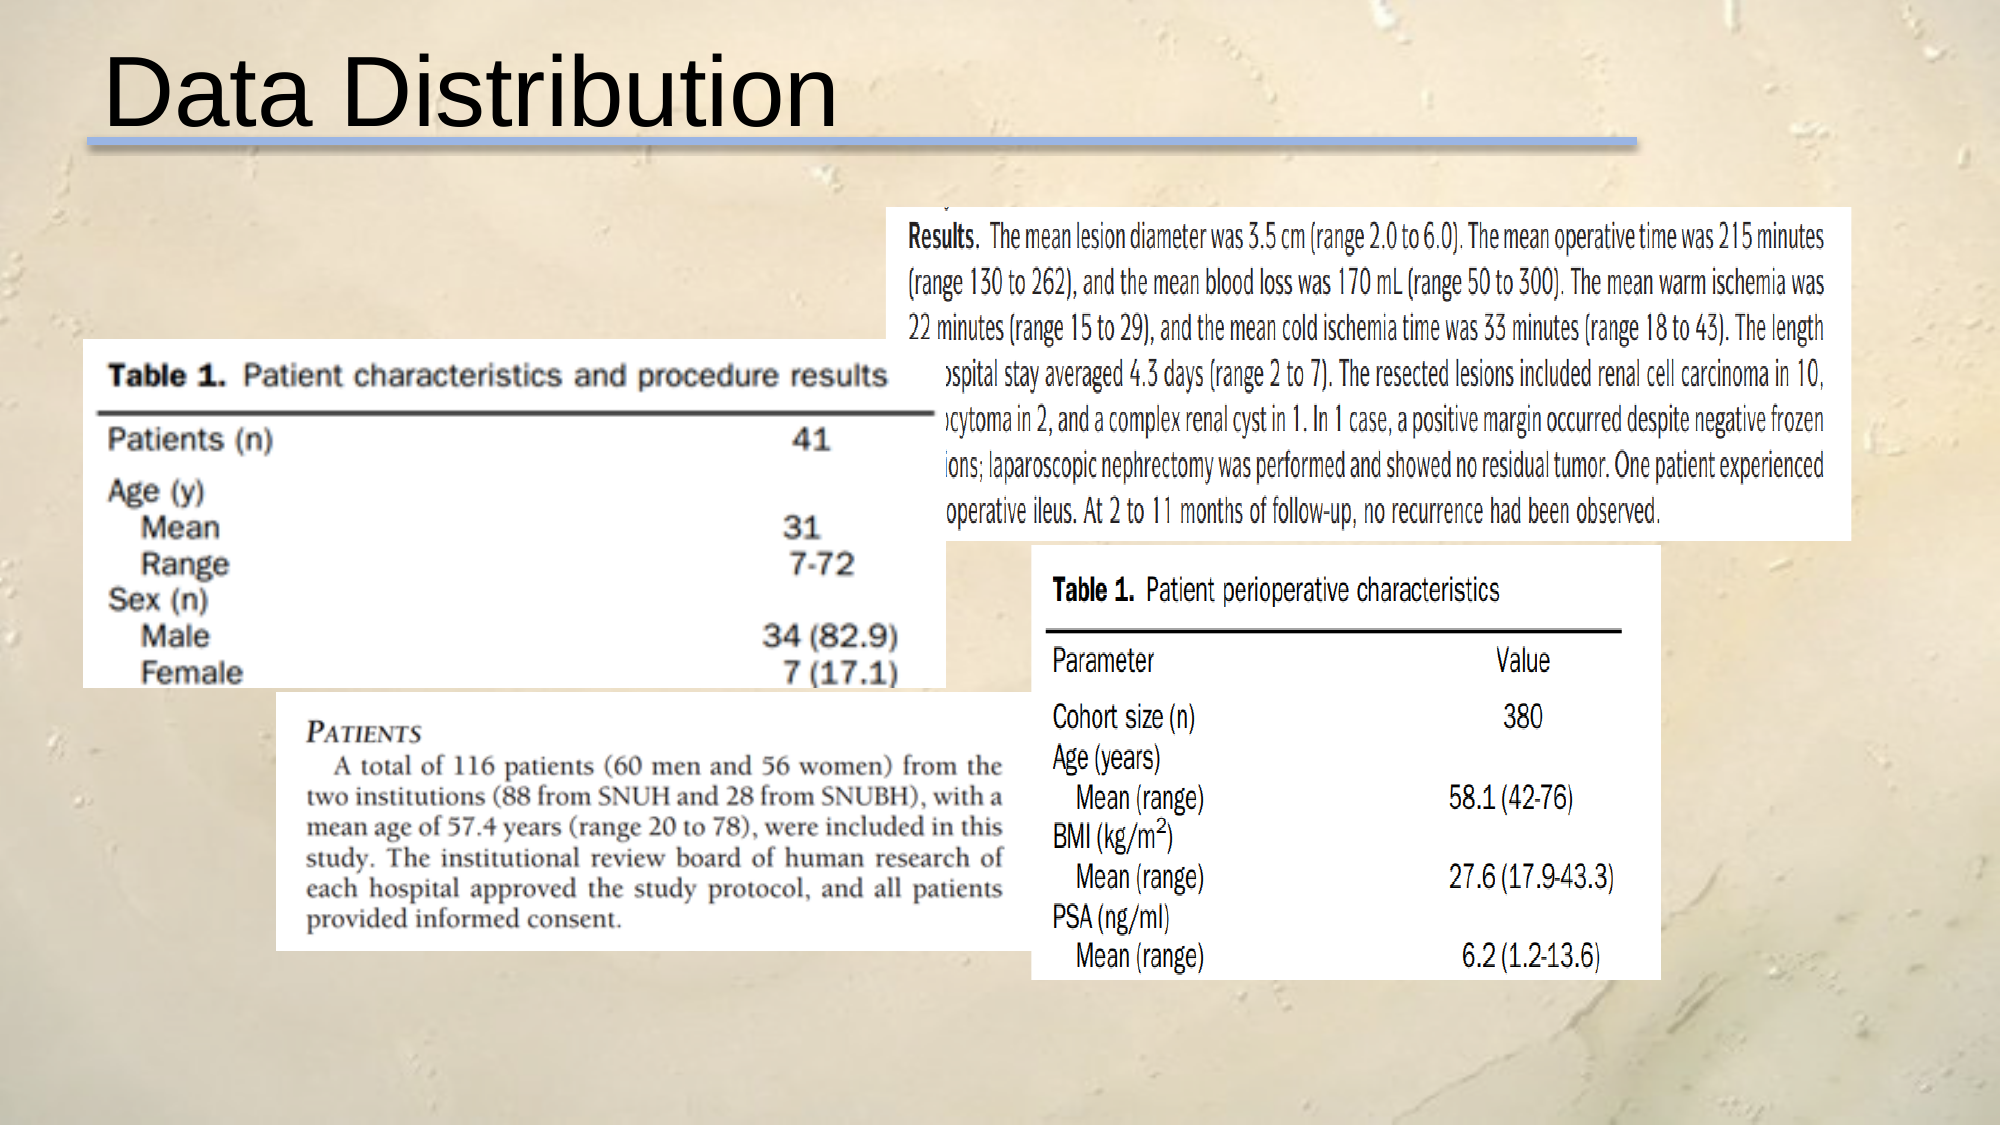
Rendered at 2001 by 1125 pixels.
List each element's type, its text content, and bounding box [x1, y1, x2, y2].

text_box Data Distribution [87, 18, 1451, 140]
picture [83, 207, 1852, 688]
table_cell [0, 0, 2000, 1125]
picture [276, 545, 1662, 981]
